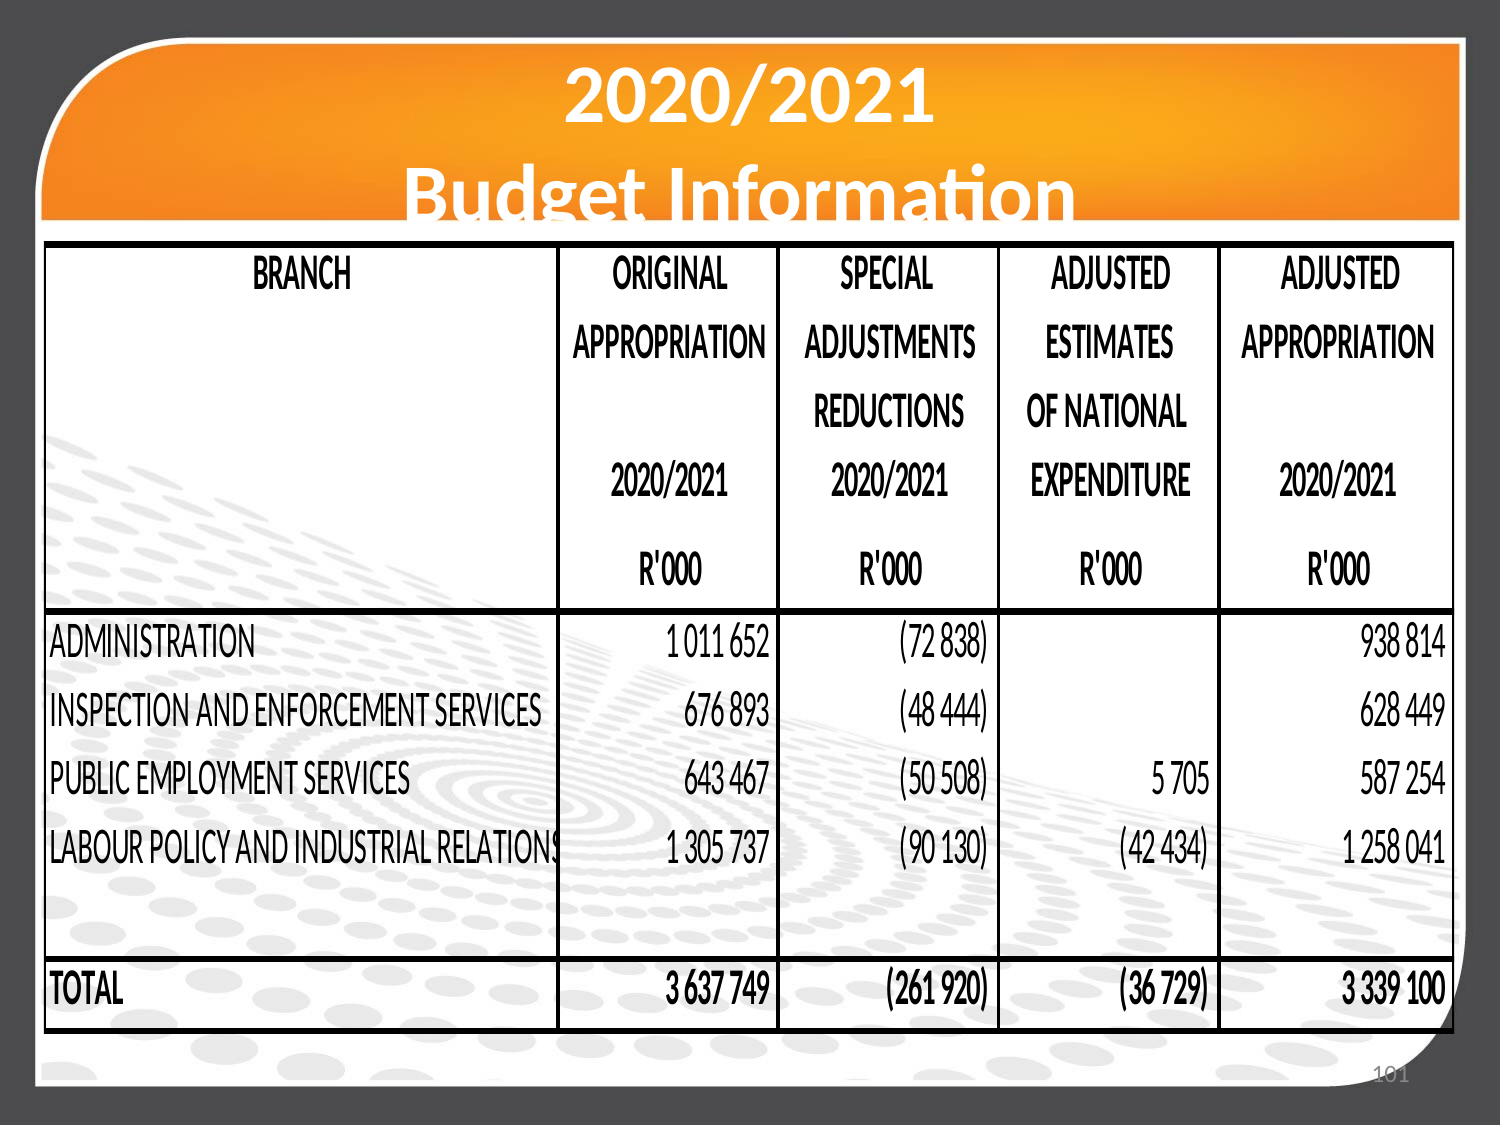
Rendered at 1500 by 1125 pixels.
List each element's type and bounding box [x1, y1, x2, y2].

picture [0, 0, 1500, 1125]
text_box [43, 171, 1457, 1104]
title [75, 45, 1425, 171]
